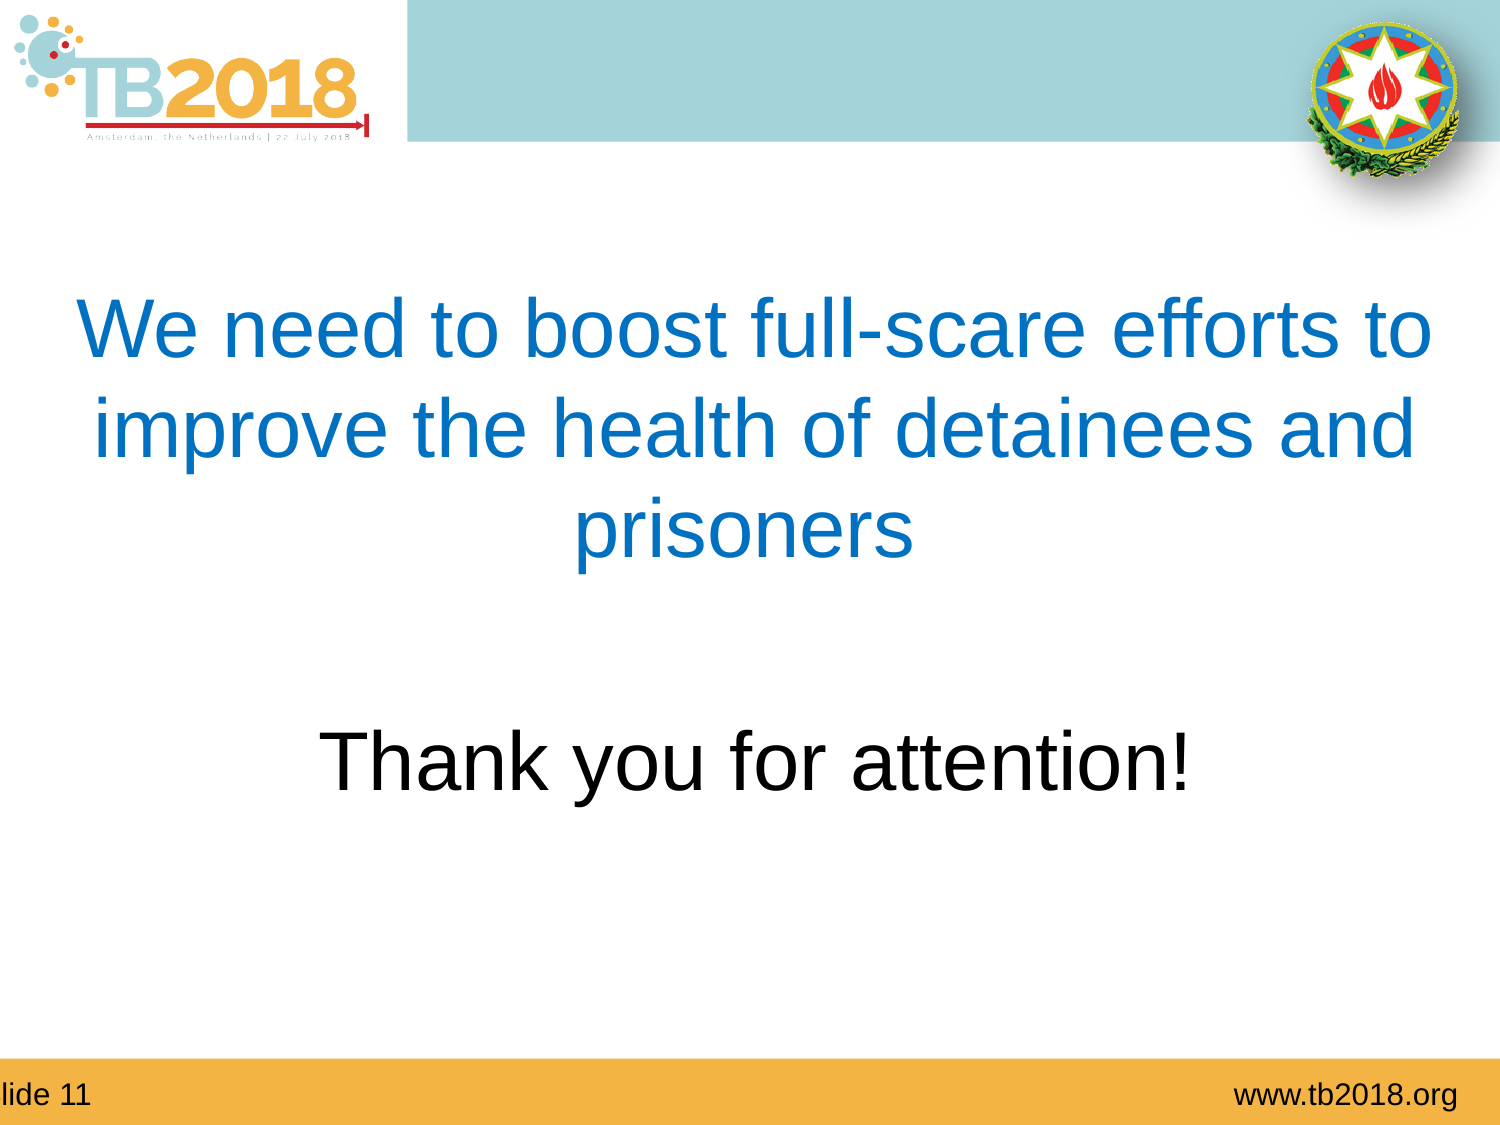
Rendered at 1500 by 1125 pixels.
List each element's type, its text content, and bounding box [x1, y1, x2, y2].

list We need to boost full-scare efforts to improve the health of detainees and prisoners Thank you for attention! [53, 267, 1459, 846]
picture [1304, 18, 1466, 180]
picture [14, 14, 369, 148]
